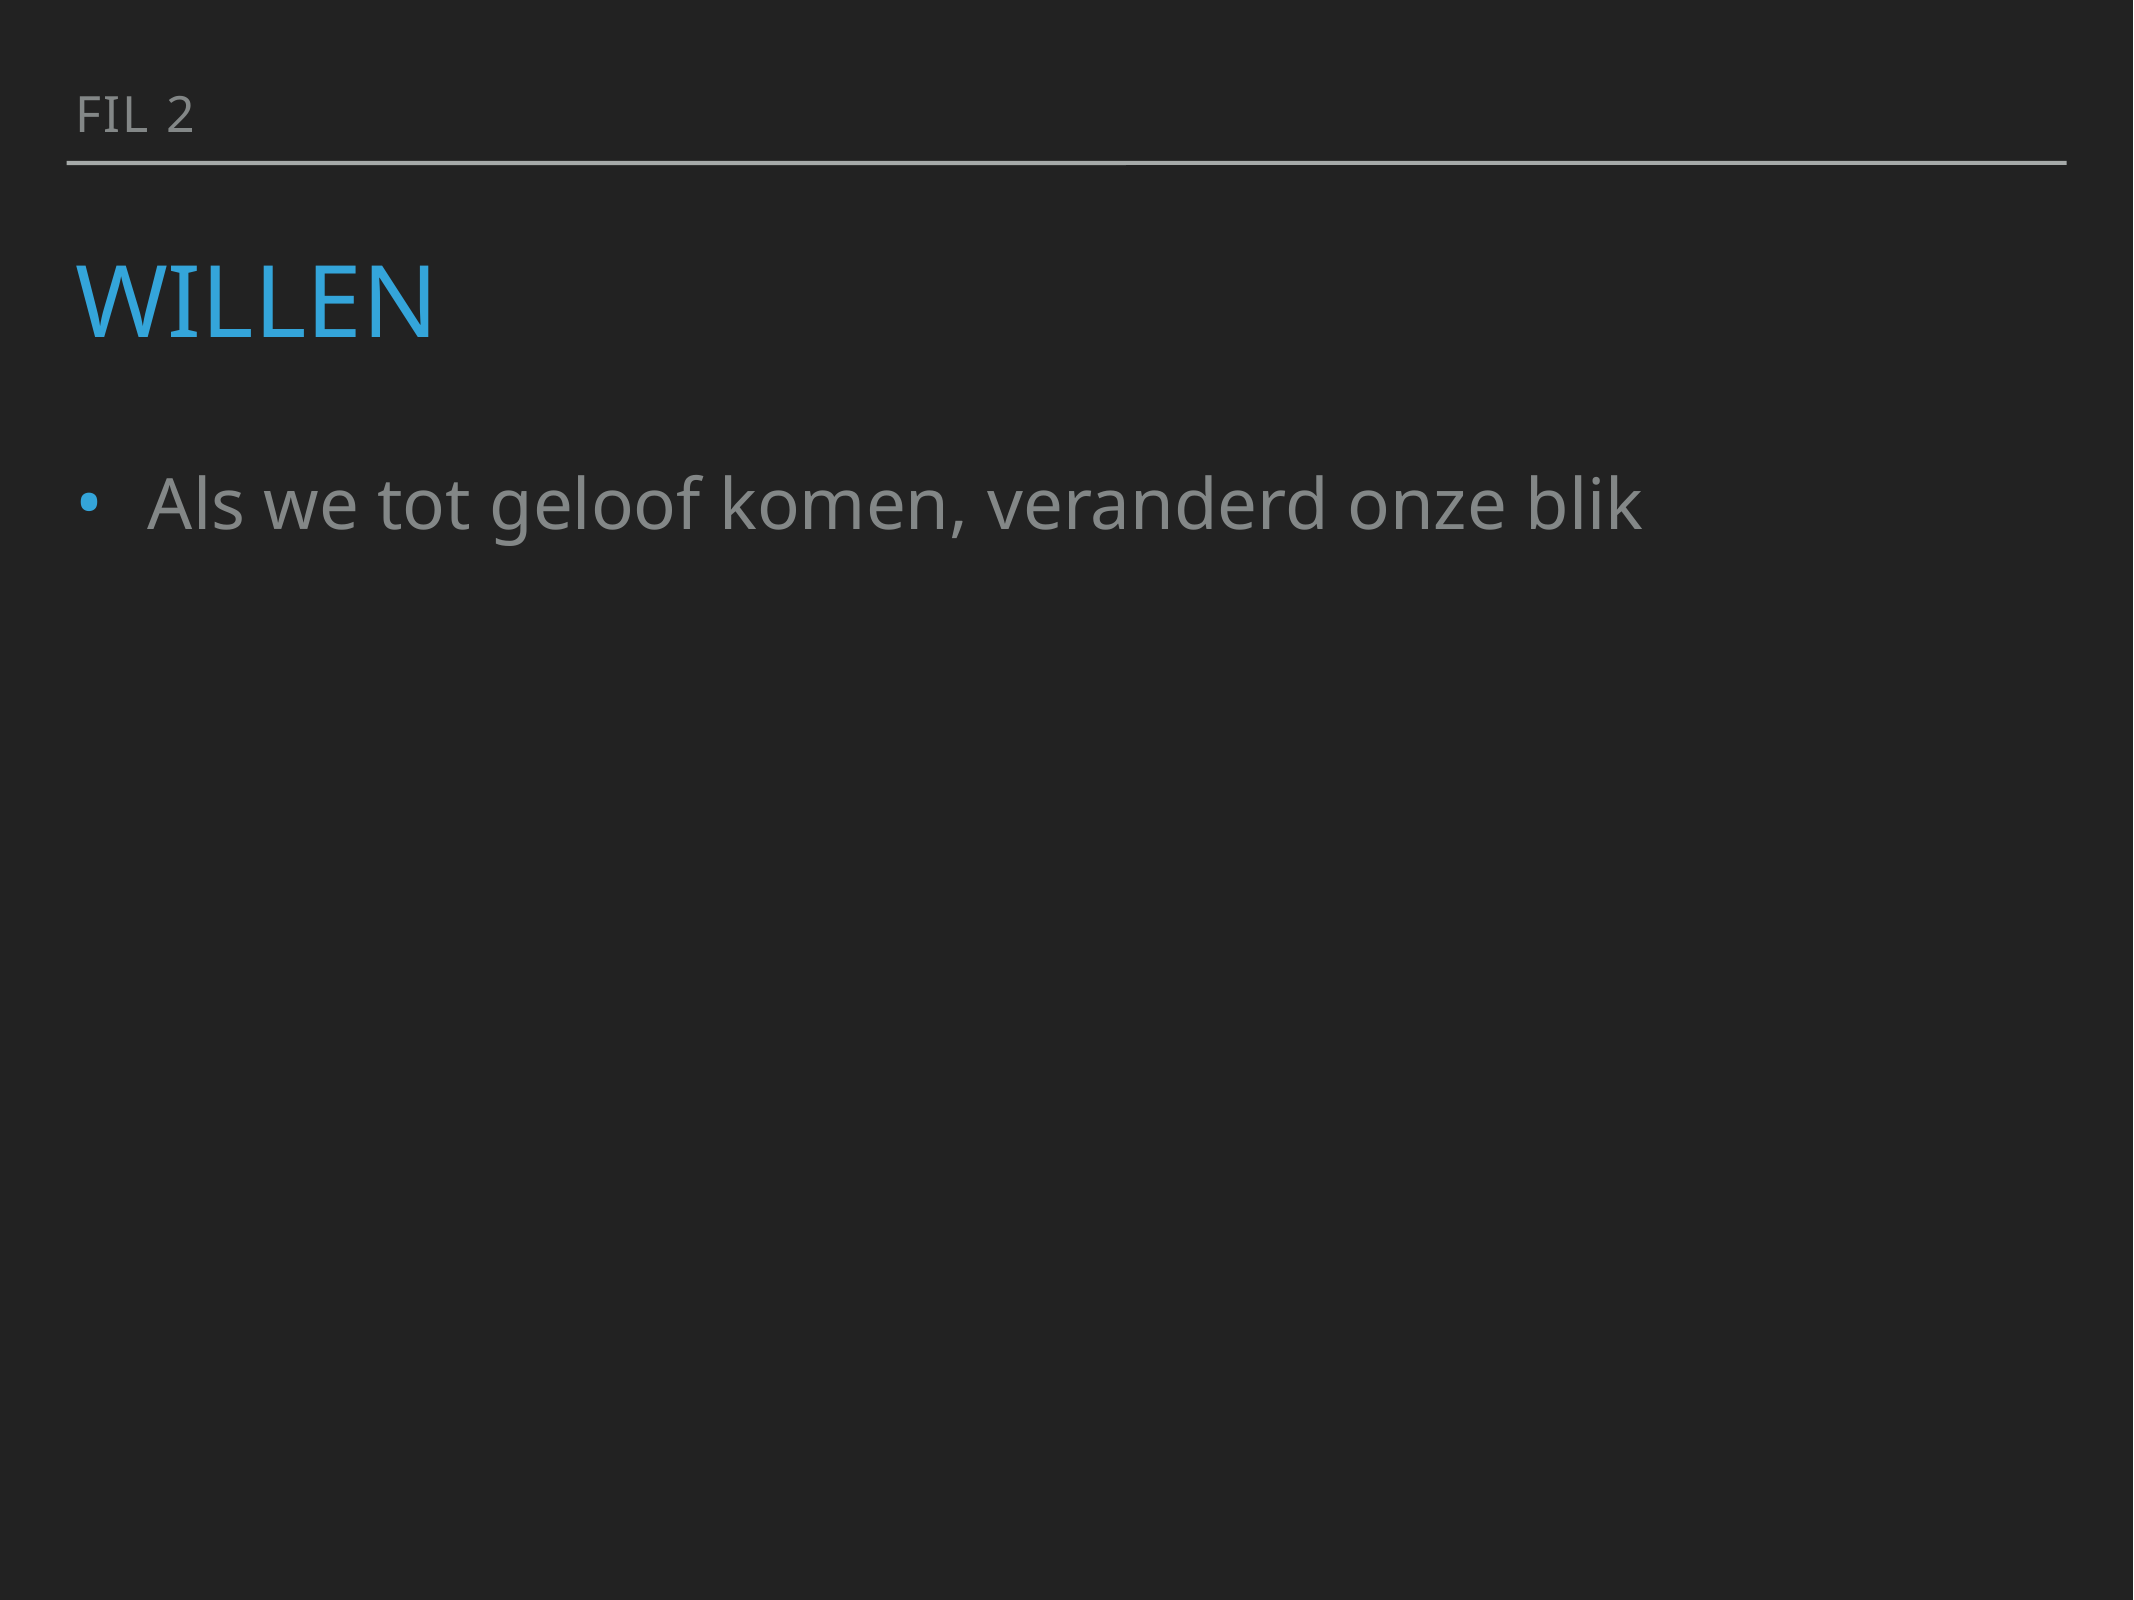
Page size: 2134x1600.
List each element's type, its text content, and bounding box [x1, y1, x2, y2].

title Willen [66, 251, 2068, 372]
list Fil 2 [66, 74, 1901, 151]
list Als we tot geloof komen, veranderd onze blik [66, 449, 2068, 1453]
